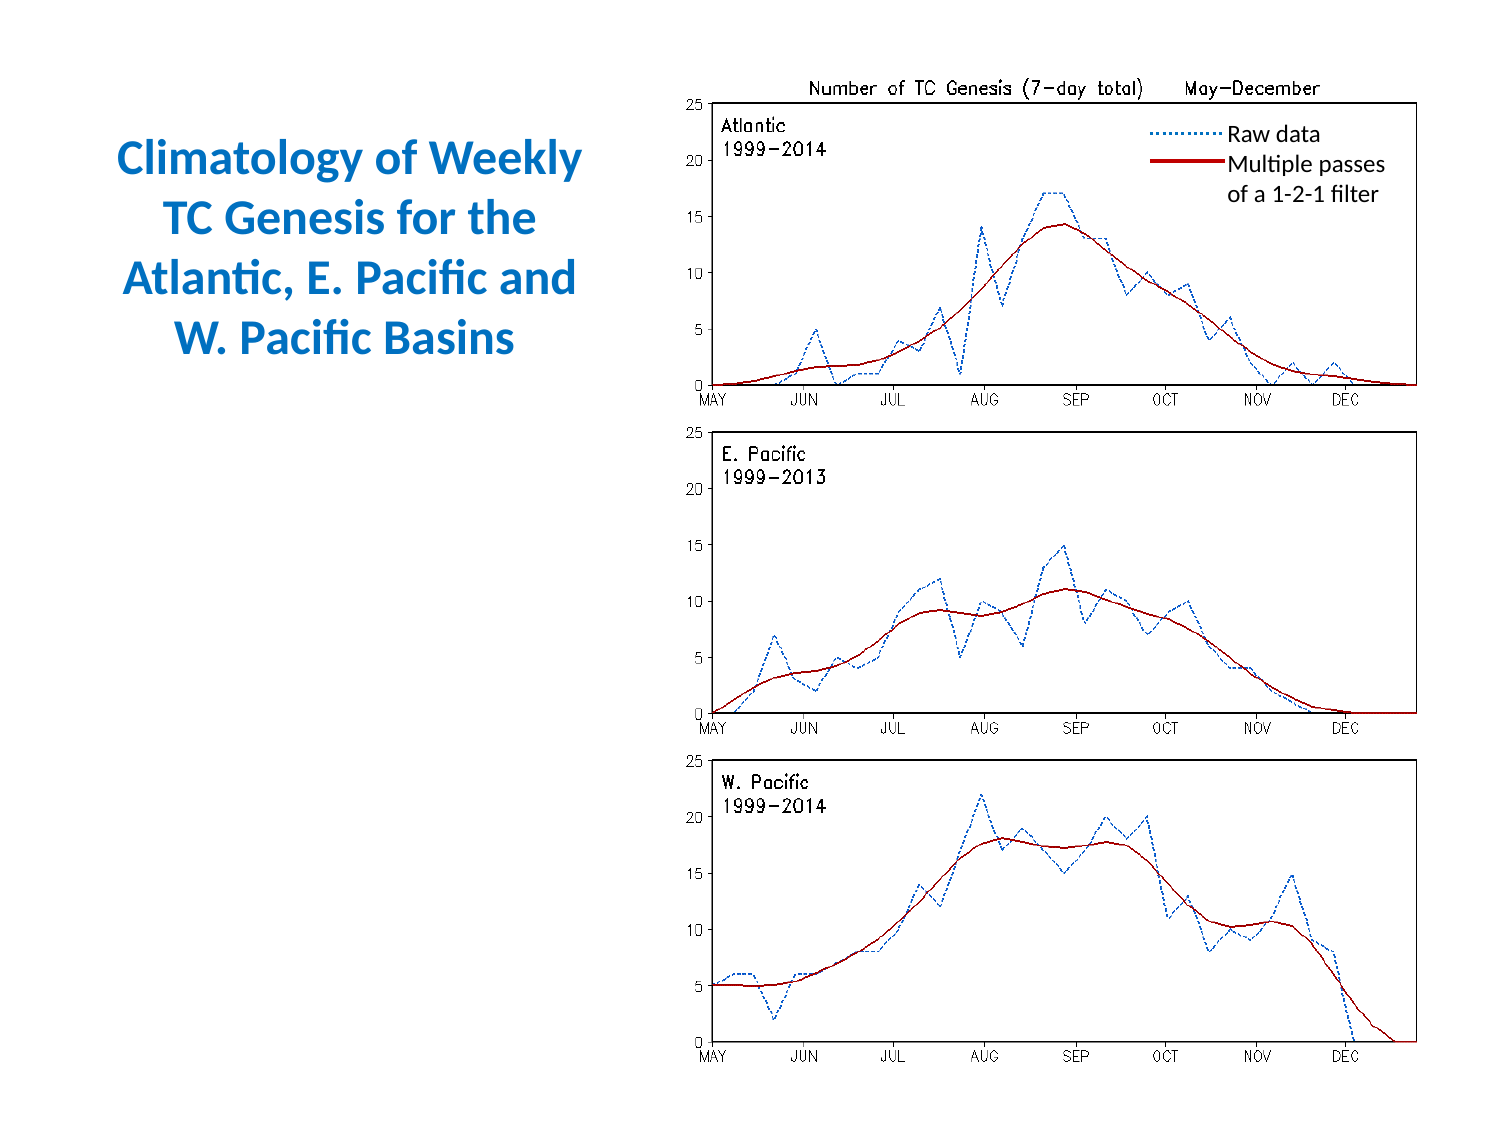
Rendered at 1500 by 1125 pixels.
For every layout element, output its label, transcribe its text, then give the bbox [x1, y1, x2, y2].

picture [665, 56, 1463, 1088]
text_box Climatology of Weekly TC Genesis for the Atlantic, E. Pacific and W. Pacific Basins [99, 117, 600, 373]
